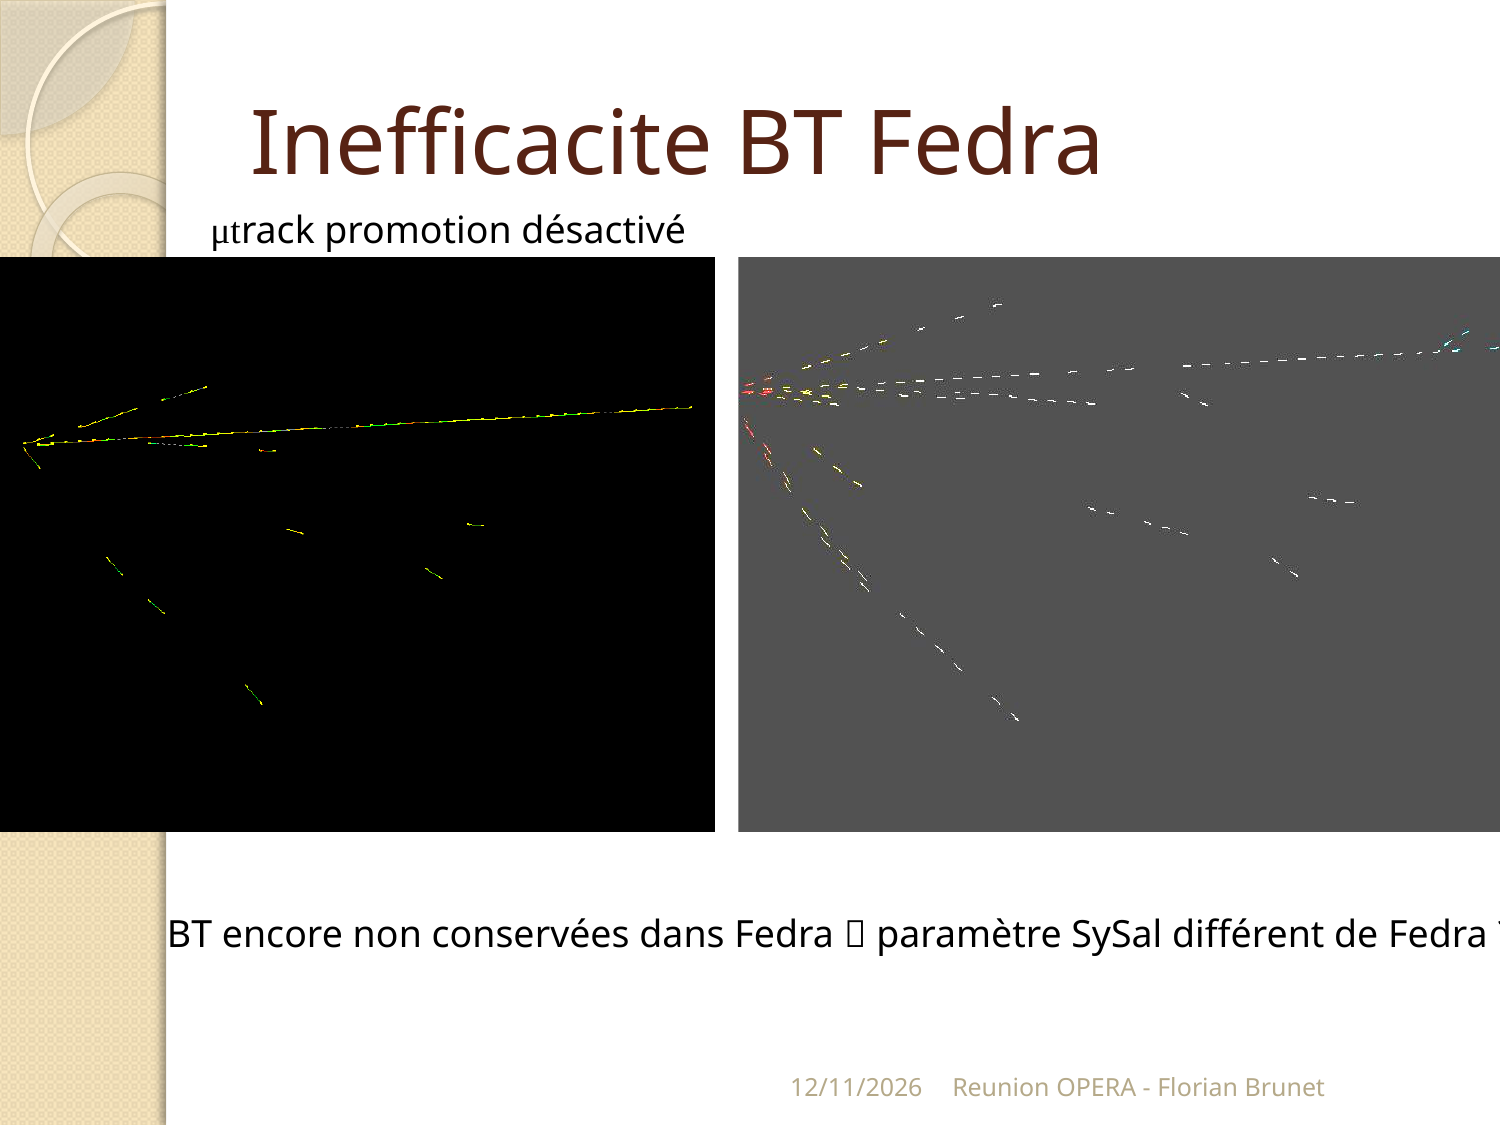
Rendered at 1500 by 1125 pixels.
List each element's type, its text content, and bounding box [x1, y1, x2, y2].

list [737, 257, 1500, 833]
title Inefficacite BT Fedra [235, 45, 1466, 233]
text_box BT encore non conservées dans Fedra  paramètre SySal différent de Fedra ? [152, 902, 1500, 963]
text_box μtrack promotion désactivé [195, 199, 702, 254]
picture [0, 257, 716, 833]
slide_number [587, 1034, 937, 1113]
footer Reunion OPERA - Florian Brunet [937, 1034, 1413, 1113]
